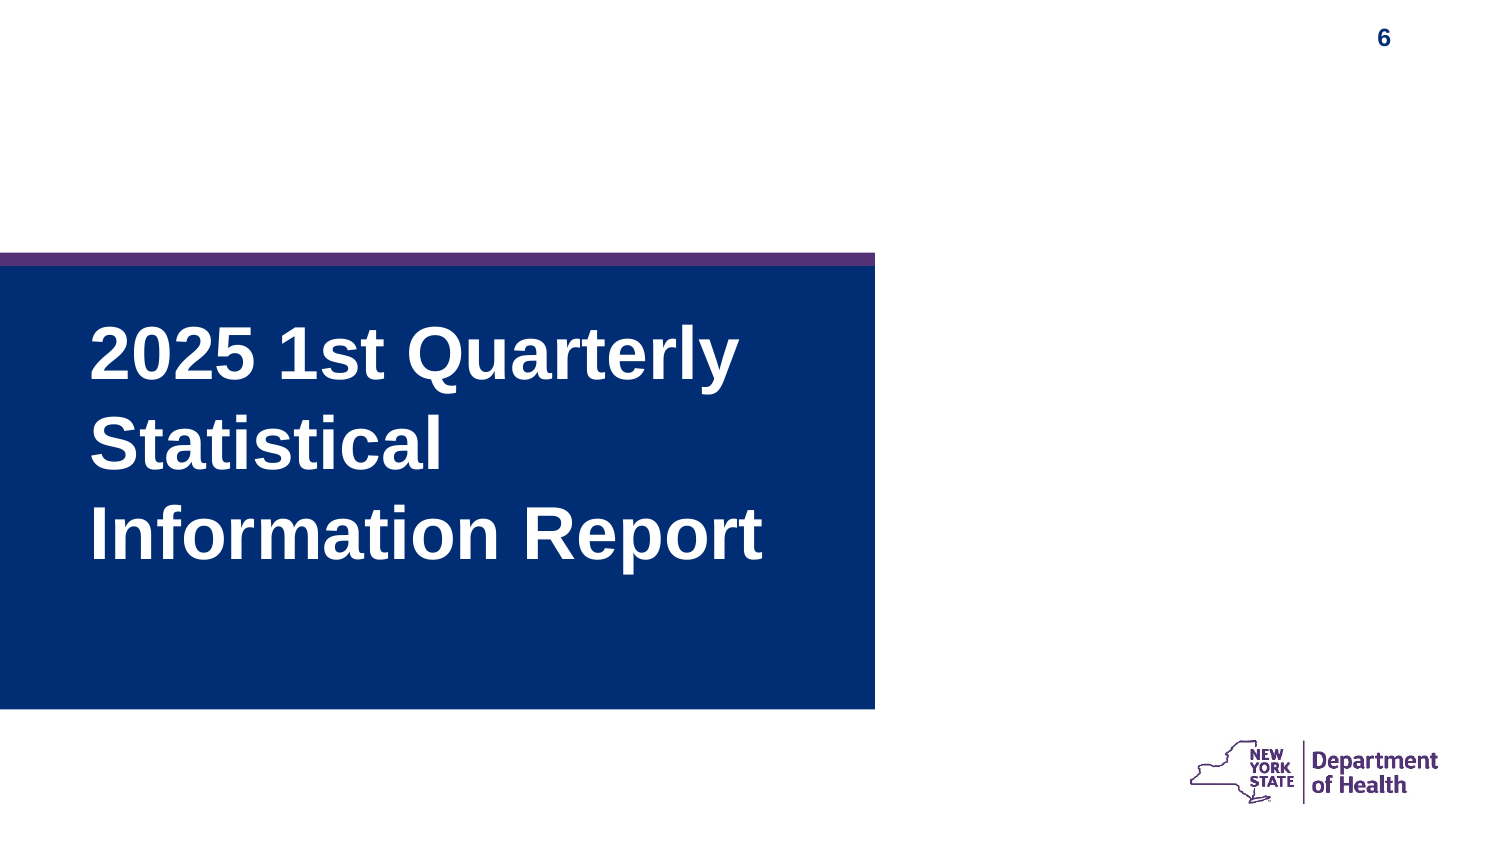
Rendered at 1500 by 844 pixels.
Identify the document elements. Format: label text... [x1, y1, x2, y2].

picture [1190, 740, 1438, 804]
text_box 2025 1st Quarterly Statistical Information Report [74, 296, 825, 582]
